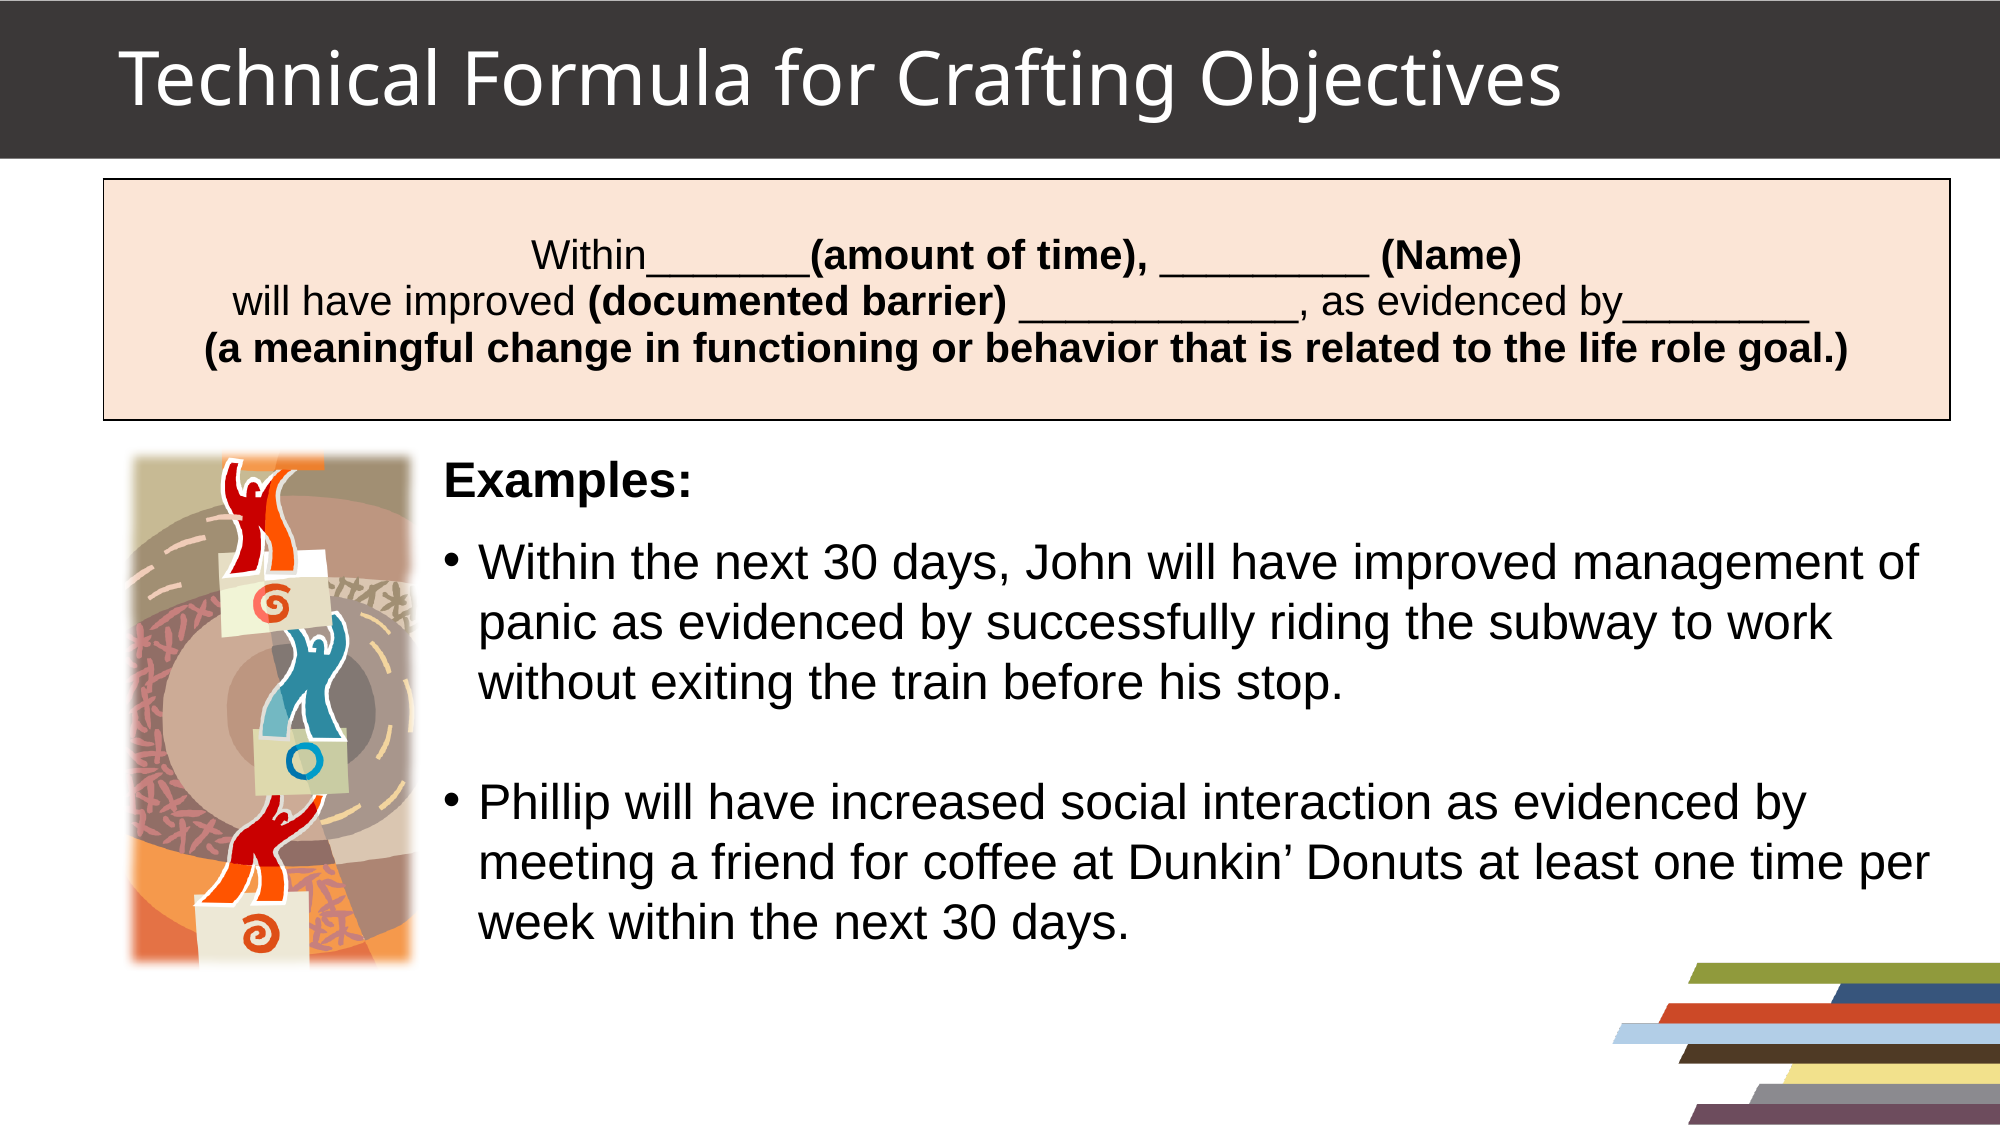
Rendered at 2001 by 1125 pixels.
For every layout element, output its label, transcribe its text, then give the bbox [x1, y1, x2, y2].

text_box [0, 0, 2000, 159]
table_header Within_______(amount of time), _________ (Name) will have improved (documented barrier) ____________, as evidenced by________ (a meaningful change in functioning or behavior that is related to the life role goal.) [104, 180, 1949, 419]
picture [1592, 907, 2000, 1125]
title Technical Formula for Crafting Objectives [103, 18, 2000, 145]
text_box Within the next 30 days, John will have improved management of panic as evidenced by successfully riding the subway to work without exiting the train before his stop. Phillip will have increased social interaction as evidenced by meeting a friend for coffee at Dunkin’ Donuts at least one time per week within the next 30 days. [429, 521, 1975, 957]
list Examples: [429, 446, 1304, 521]
picture [120, 440, 429, 980]
